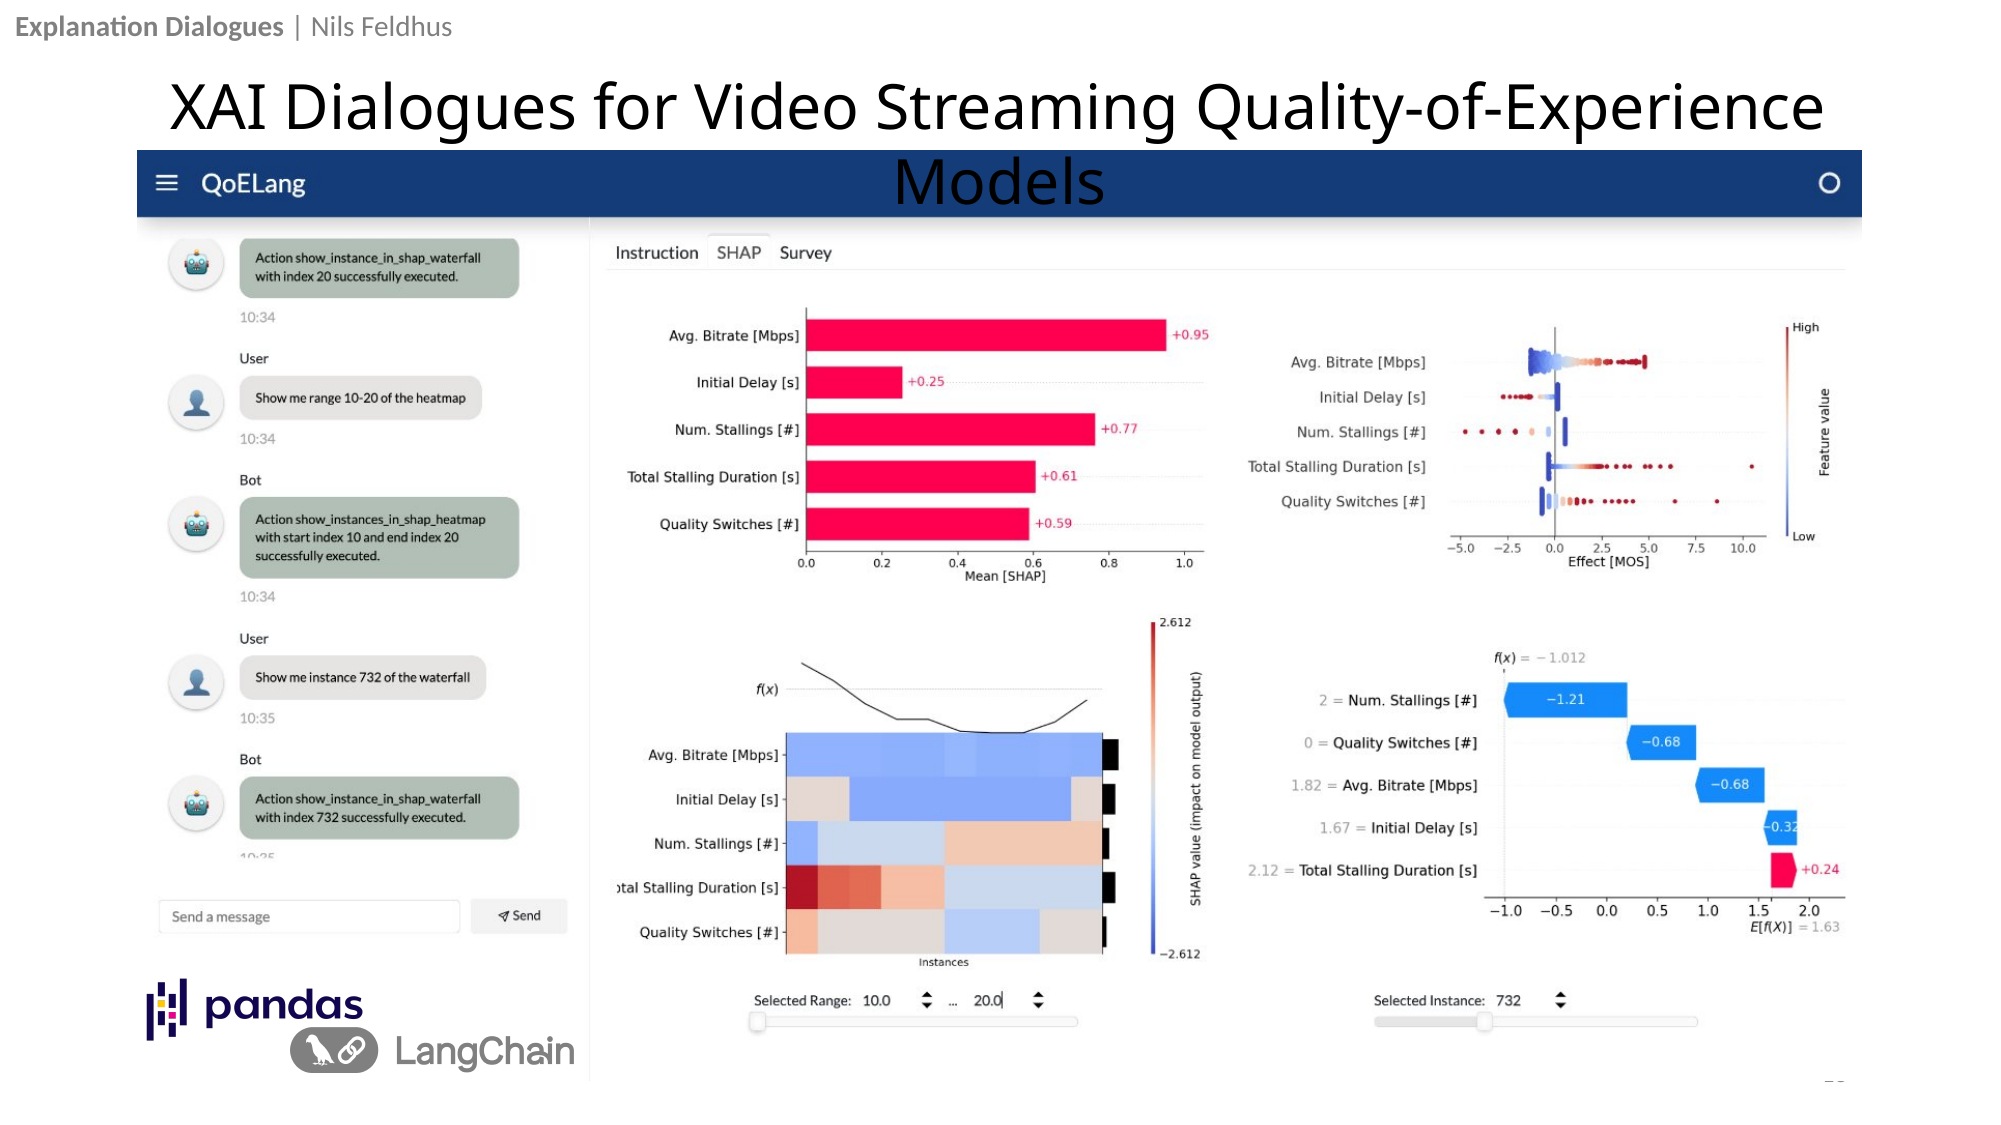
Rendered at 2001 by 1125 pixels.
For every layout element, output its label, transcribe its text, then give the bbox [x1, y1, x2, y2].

text_box Explanation Dialogues | Nils Feldhus [0, 0, 611, 50]
picture [136, 963, 574, 1073]
text_box XAI Dialogues for Video Streaming Quality-of-Experience Models [136, 59, 1862, 225]
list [137, 150, 1862, 1081]
slide_number 18 [1412, 1042, 1863, 1103]
